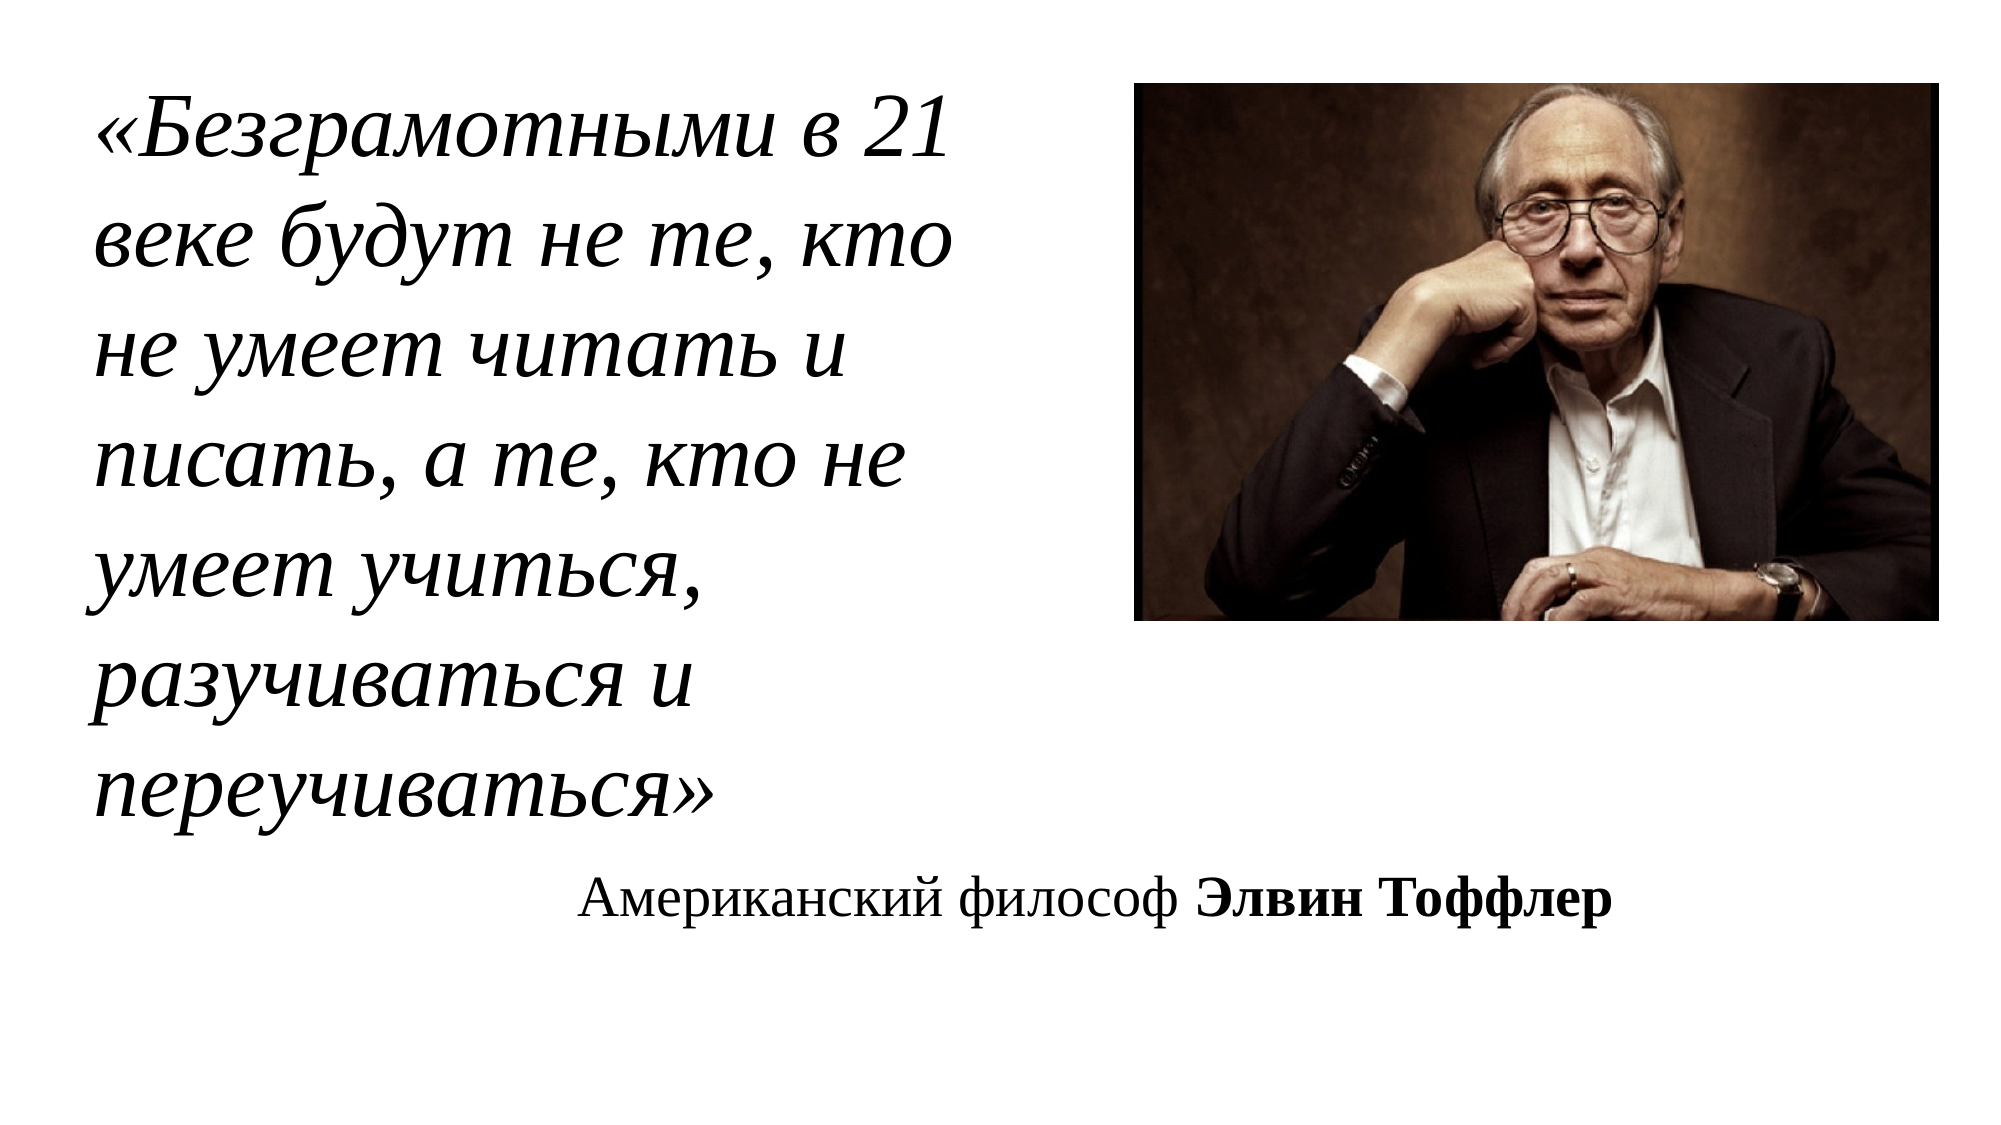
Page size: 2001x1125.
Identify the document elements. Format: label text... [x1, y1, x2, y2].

picture [1134, 83, 1939, 621]
text_box «Безграмотными в 21 веке будут не те, кто не умеет читать и писать, а те, кто не умеет учиться, разучиваться и переучиваться» [78, 57, 1041, 843]
text_box Американский философ Элвин Тоффлер [563, 850, 1654, 936]
